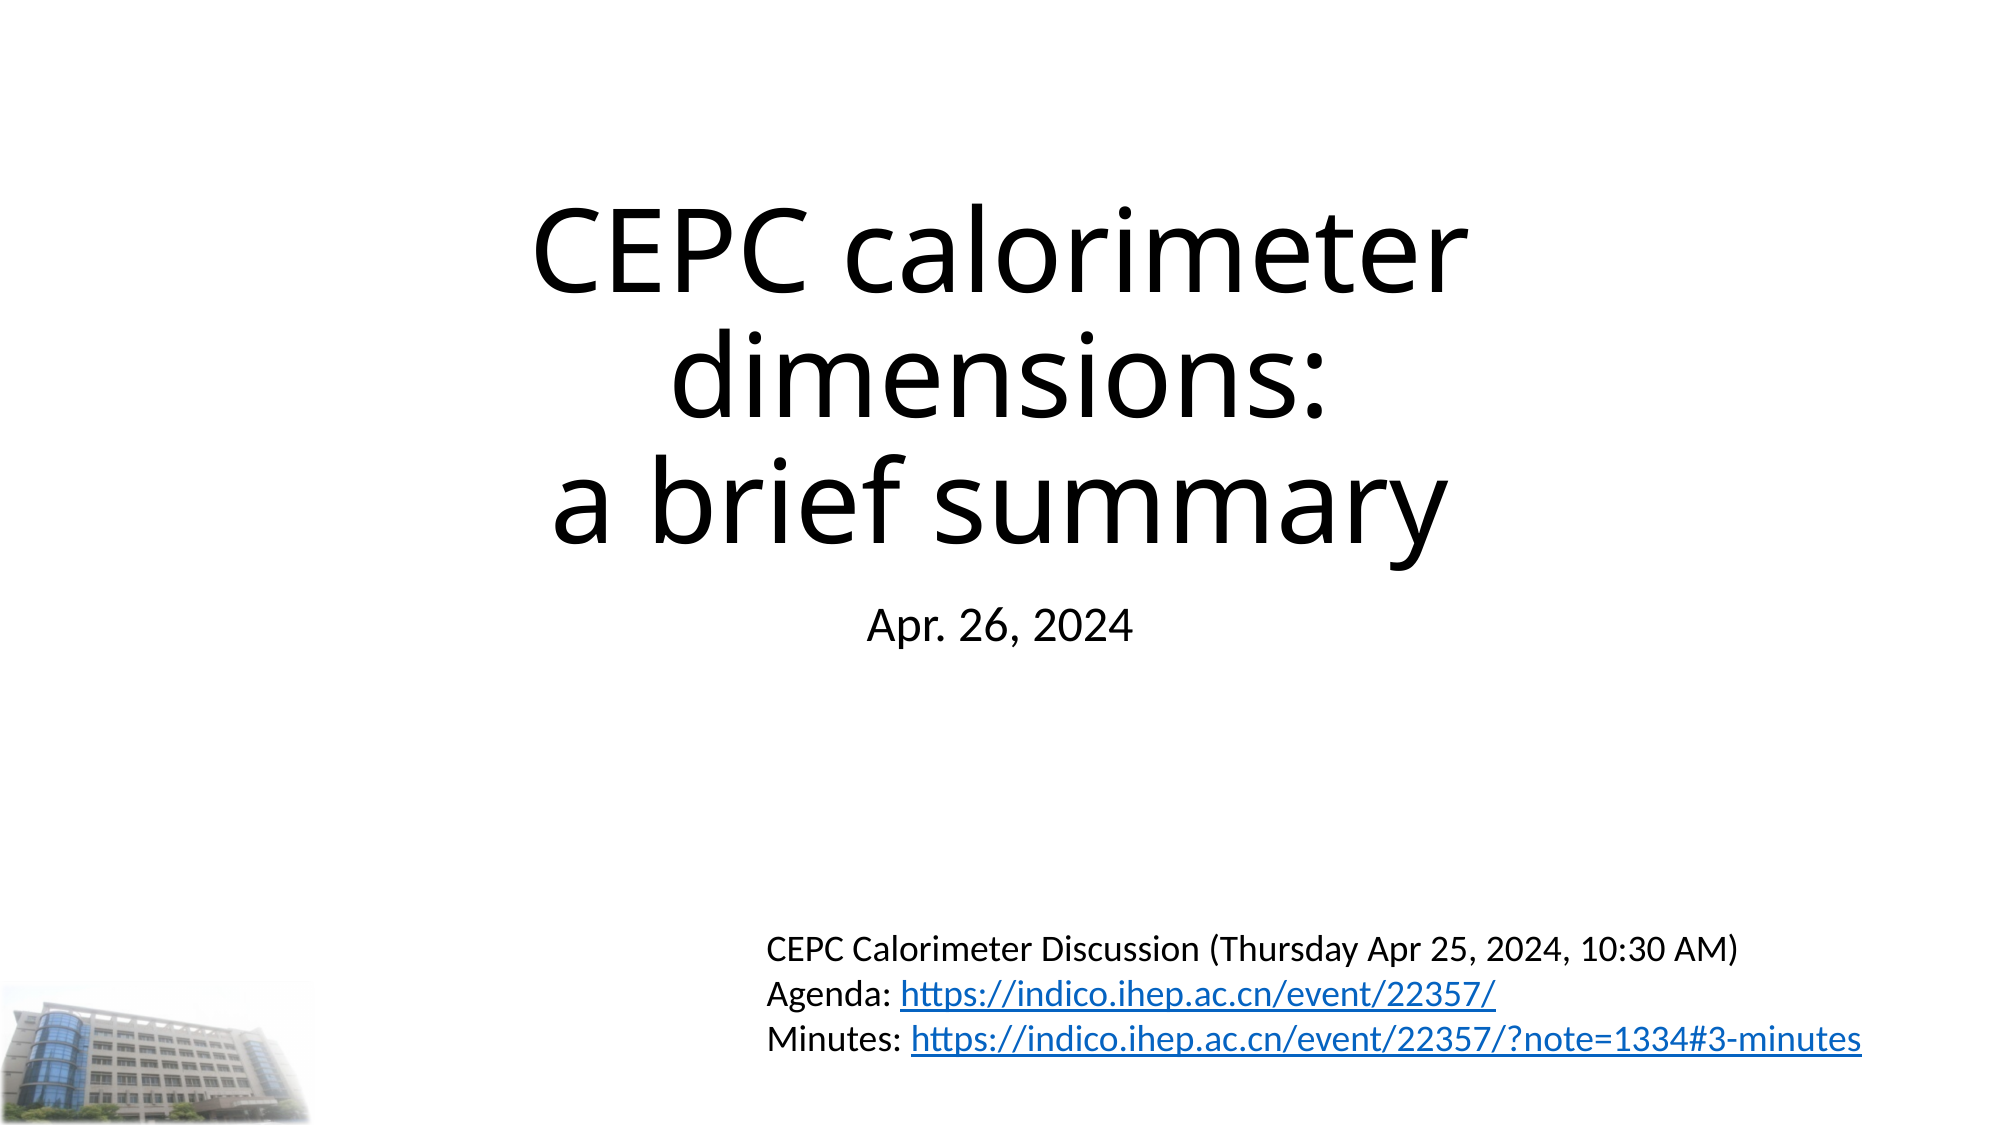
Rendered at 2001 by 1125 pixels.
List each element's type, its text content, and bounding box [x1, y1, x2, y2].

subtitle Apr. 26, 2024 [249, 590, 1750, 863]
text_box CEPC Calorimeter Discussion (Thursday Apr 25, 2024, 10:30 AM) Agenda: https://indico.ihep.ac.cn/event/22357/ Minutes: https://indico.ihep.ac.cn/event/22357/?note=1334#3-minutes [751, 916, 1934, 1067]
picture [6, 989, 307, 1119]
title CEPC calorimeter dimensions: a brief summary [249, 184, 1750, 576]
